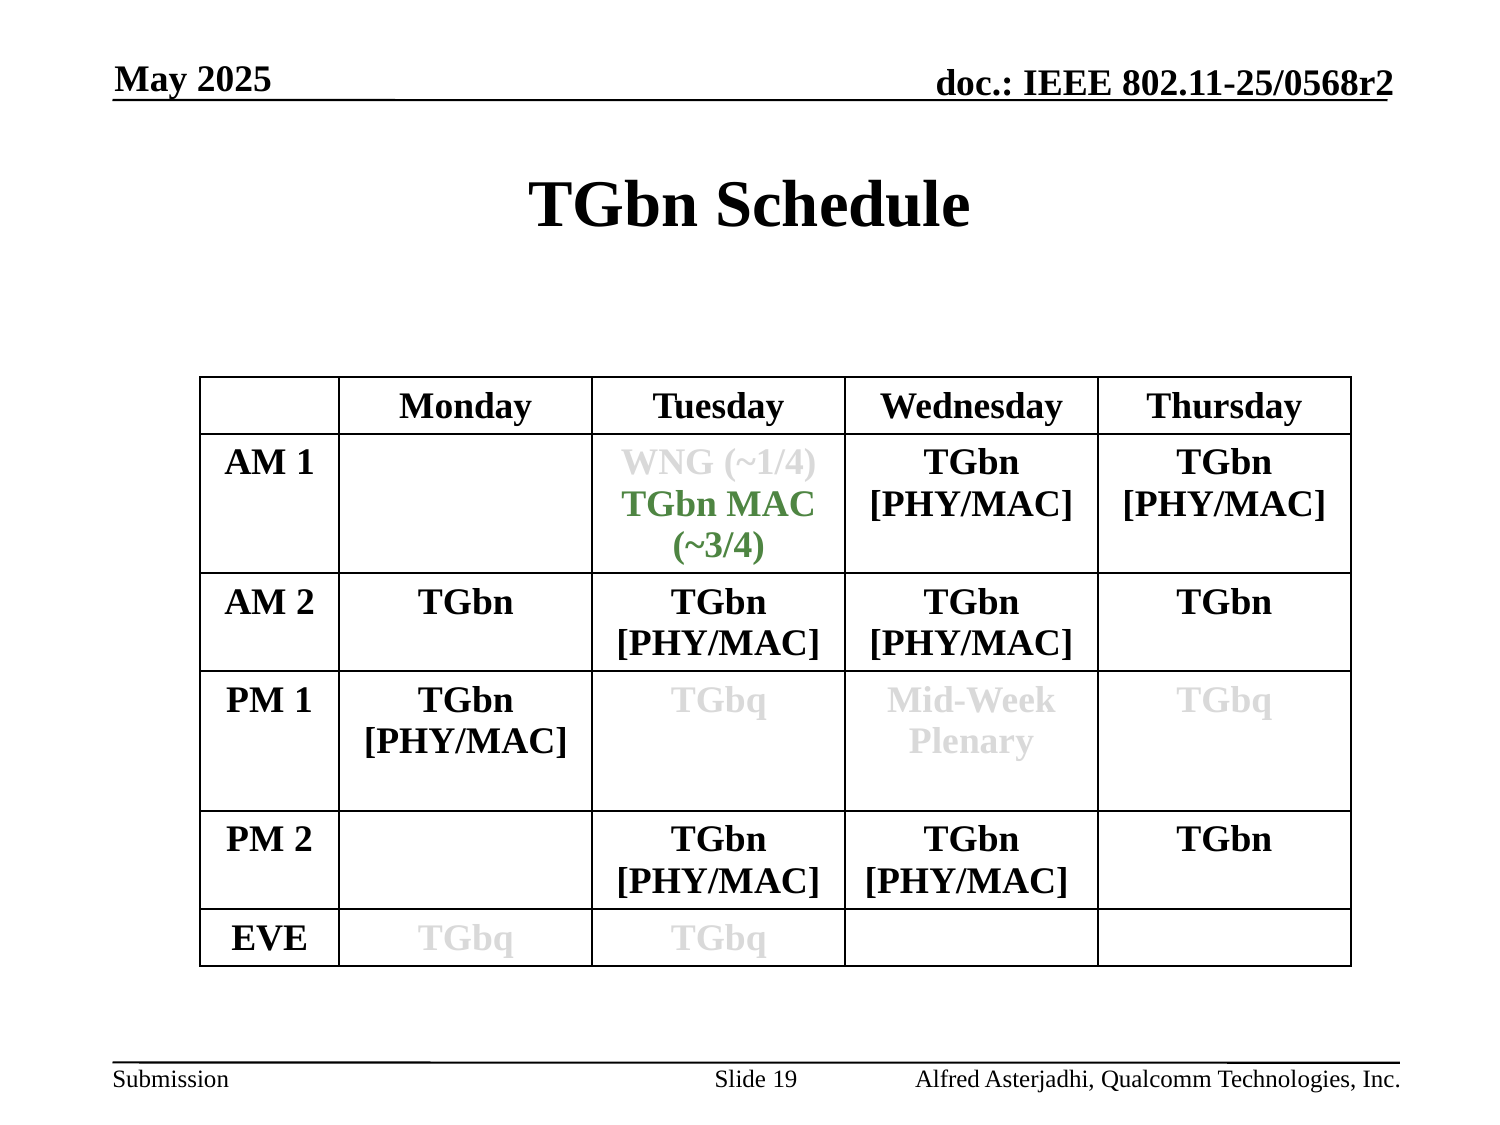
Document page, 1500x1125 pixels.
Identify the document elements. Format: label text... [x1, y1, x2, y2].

table_cell TGbn [PHY/MAC] [593, 574, 844, 670]
table_header Thursday [1099, 378, 1350, 433]
table_cell TGbn [1099, 574, 1350, 670]
title TGbn Schedule [112, 112, 1388, 288]
table_cell TGbq [340, 910, 591, 965]
table_cell AM 2 [201, 574, 338, 670]
table_cell TGbq [593, 910, 844, 965]
table_cell PM 1 [201, 672, 338, 810]
slide_number Slide 19 [712, 1061, 800, 1123]
table_cell TGbn [PHY/MAC] [846, 435, 1097, 572]
table_cell TGbn [PHY/MAC] [1099, 435, 1350, 572]
table_cell PM 2 [201, 812, 338, 908]
table_cell TGbn [340, 574, 591, 670]
table_cell AM 1 [201, 435, 338, 572]
table_header [201, 378, 338, 433]
table_cell [340, 435, 591, 572]
table_cell WNG (~1/4) TGbn MAC (~3/4) [593, 435, 844, 572]
table_cell TGbn [1099, 812, 1350, 908]
table_cell TGbq [1099, 672, 1350, 810]
table_header Monday [340, 378, 591, 433]
table_header Wednesday [846, 378, 1097, 433]
table_cell TGbn [PHY/MAC] [593, 812, 844, 908]
table_cell [340, 812, 591, 908]
table_cell EVE [201, 910, 338, 965]
table_cell TGbn [PHY/MAC] [846, 574, 1097, 670]
table_header Tuesday [593, 378, 844, 433]
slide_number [114, 54, 423, 100]
table_cell [1099, 910, 1350, 965]
table_cell TGbn [PHY/MAC] [340, 672, 591, 810]
table_cell Mid-Week Plenary [846, 672, 1097, 810]
table_cell TGbn [PHY/MAC] [846, 812, 1097, 908]
footer Alfred Asterjadhi, Qualcomm Technologies, Inc. [878, 1061, 1402, 1093]
table_cell [846, 910, 1097, 965]
table_cell TGbq [593, 672, 844, 810]
